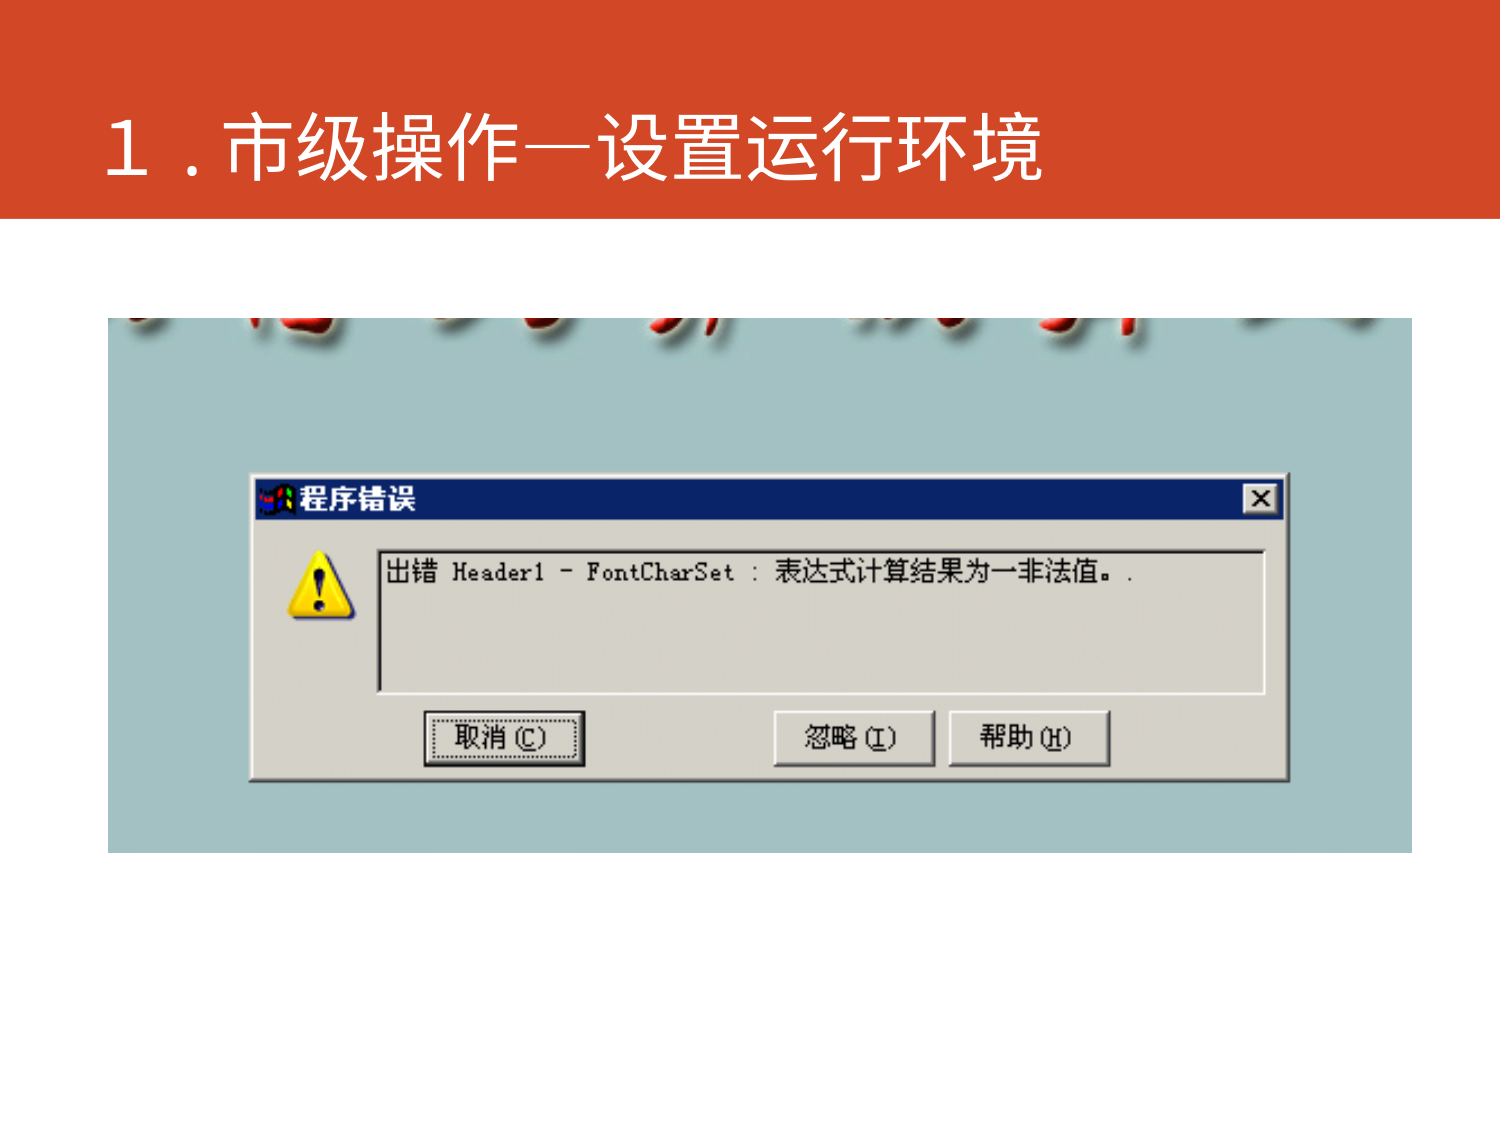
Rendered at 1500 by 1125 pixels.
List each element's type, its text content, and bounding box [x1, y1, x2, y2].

title １.市级操作—设置运行环境 [74, 0, 1397, 199]
picture [108, 318, 1412, 853]
